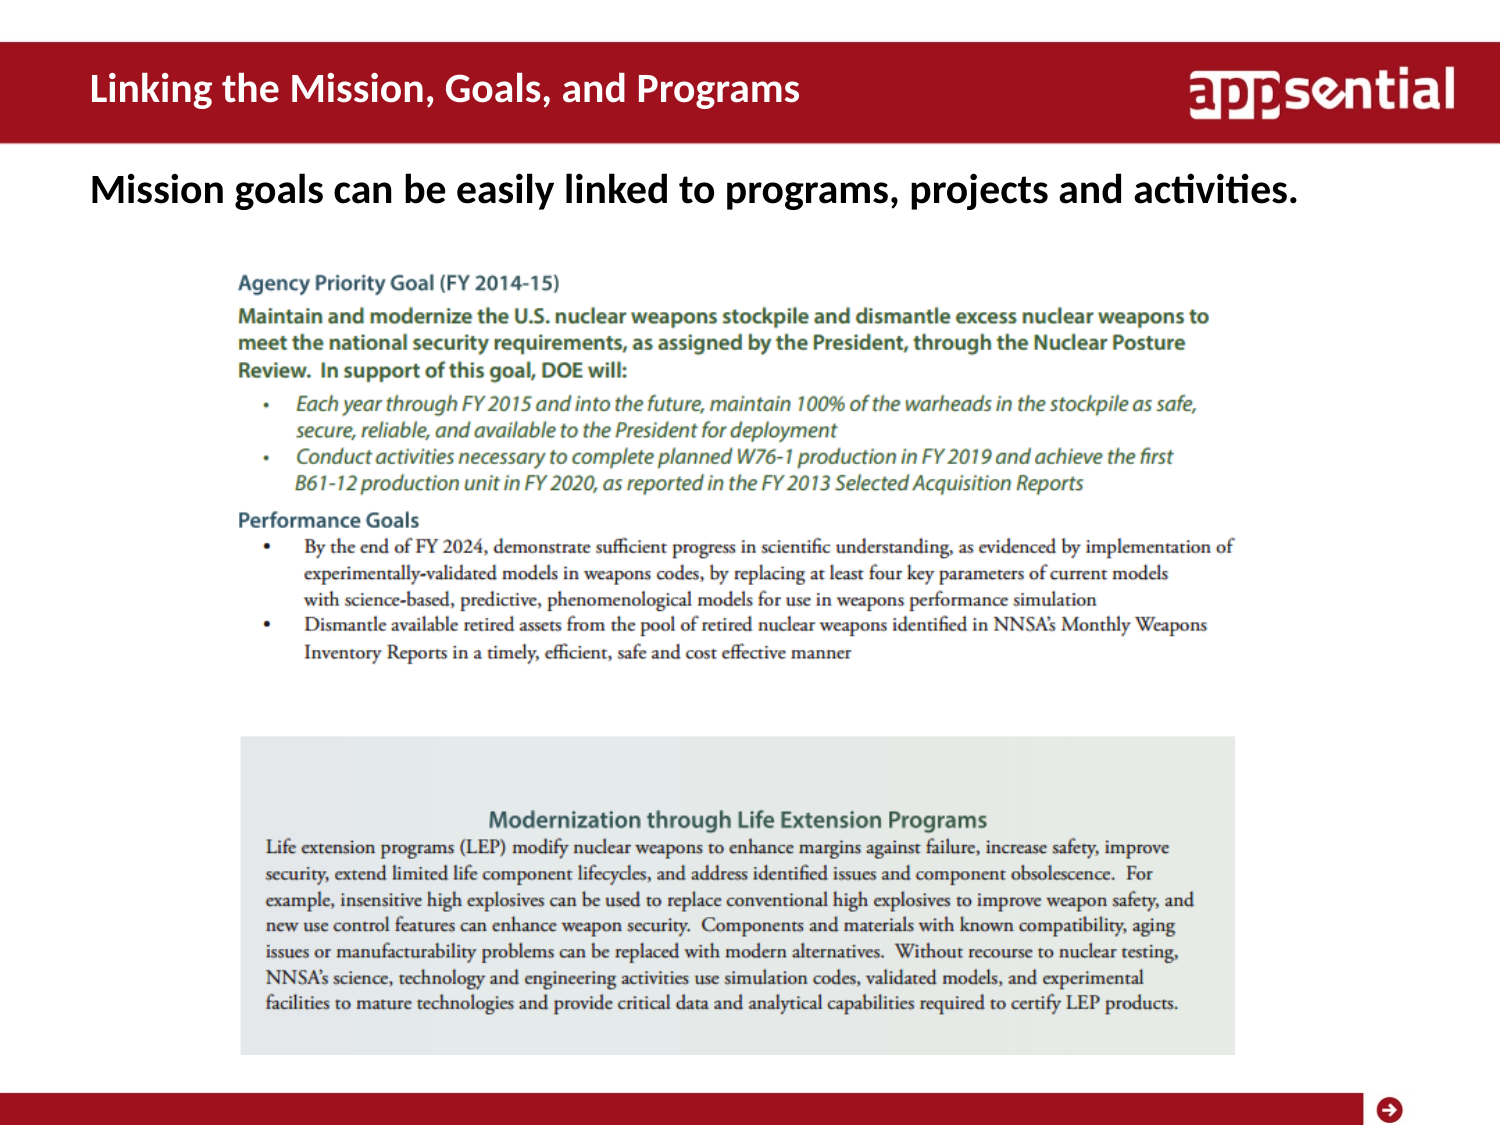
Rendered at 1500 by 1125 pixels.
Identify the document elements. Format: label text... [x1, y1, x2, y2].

text_box Linking the Mission, Goals, and Programs [75, 53, 1139, 135]
picture [0, 1, 1500, 1125]
text_box Mission goals can be easily linked to programs, projects and activities. [74, 154, 1405, 220]
